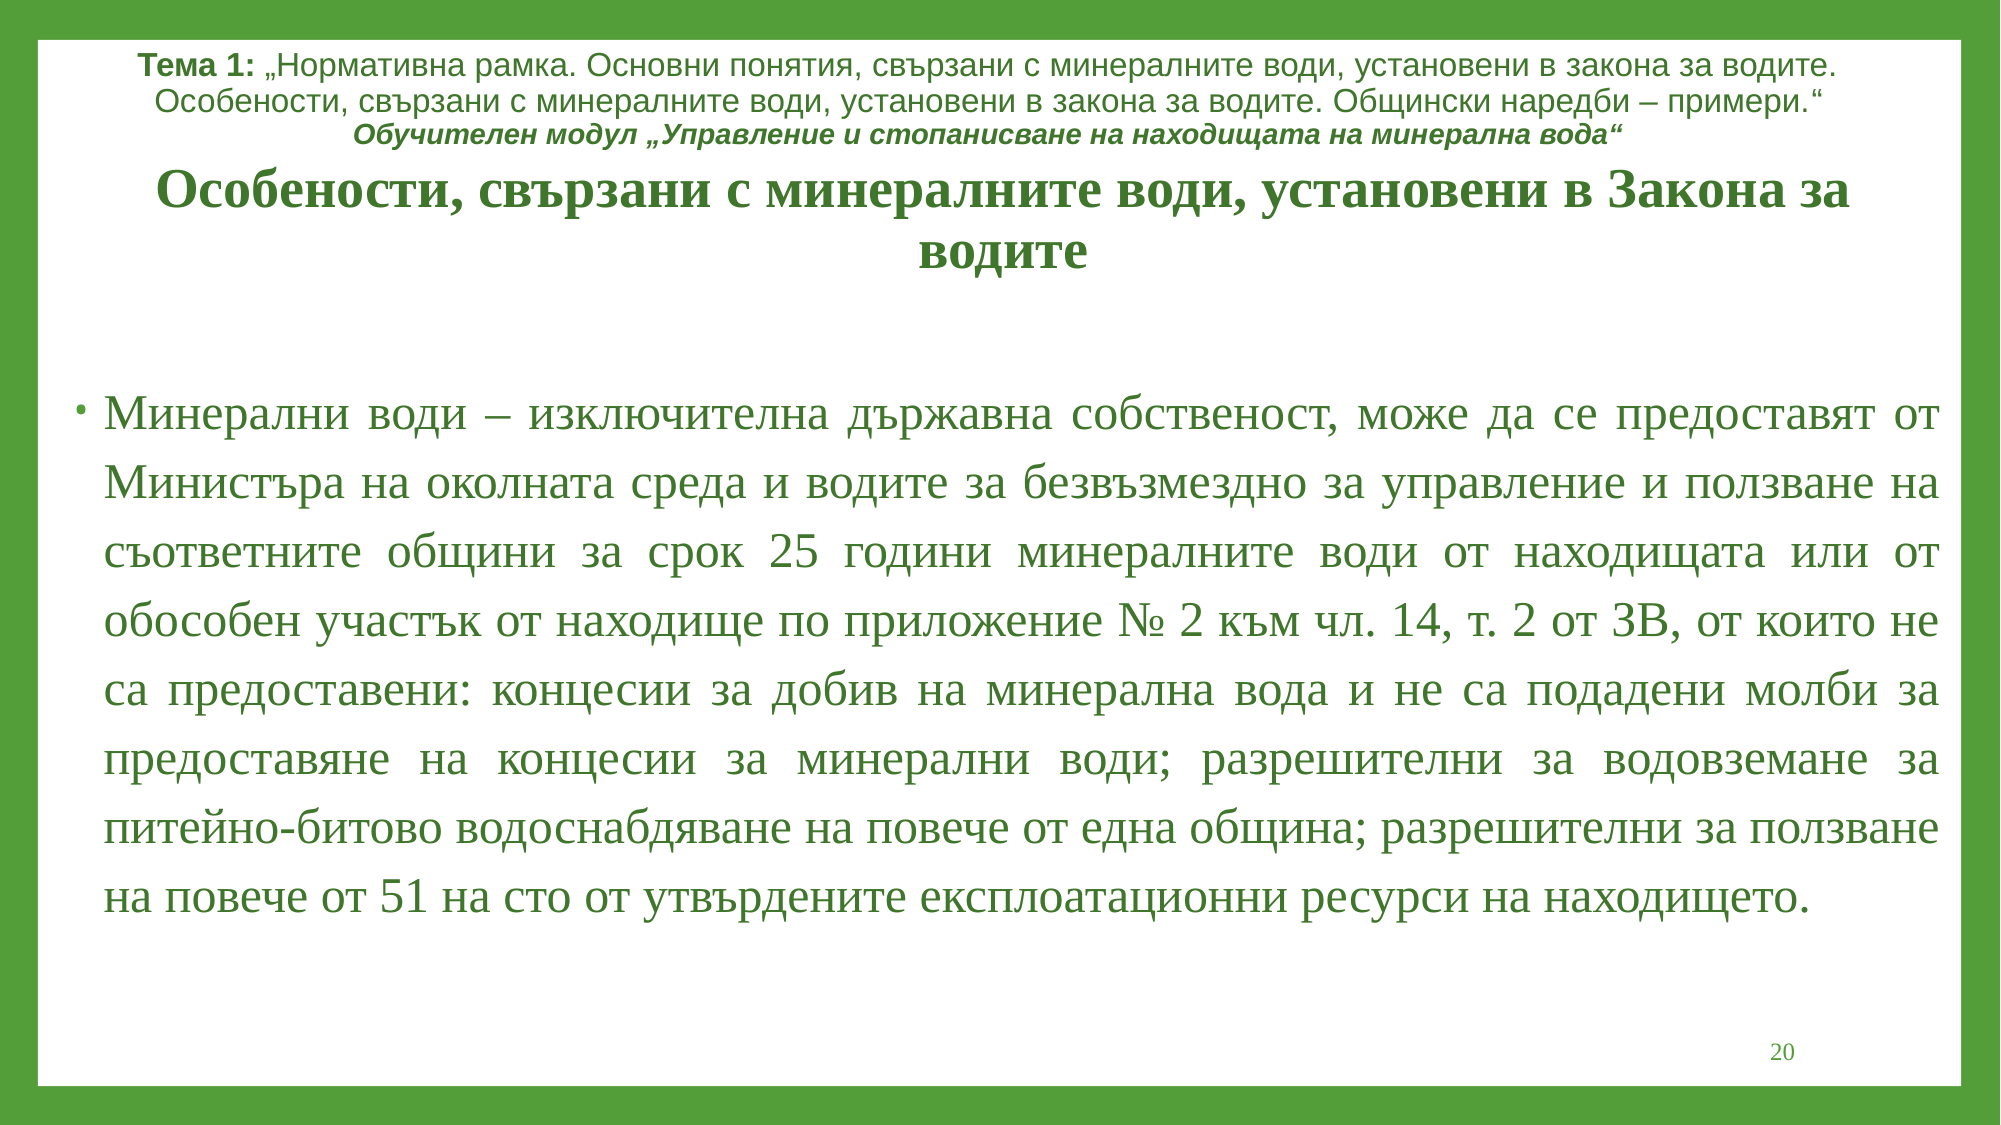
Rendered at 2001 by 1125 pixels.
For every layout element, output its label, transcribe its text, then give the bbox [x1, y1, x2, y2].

text_box Тема 1: „Нормативна рамка. Основни понятия, свързани с минералните води, установени в закона за водите. Особености, свързани с минералните води, установени в закона за водите. Общински наредби – примери.“ Обучителен модул „Управление и стопанисване на находищата на минерална вода“ [44, 46, 1933, 152]
list Особености, свързани с минералните води, установени в Закона за водите Минерални води – изключителна държавна собственост, може да се предоставят от Министъра на околната среда и водите за безвъзмездно за управление и ползване на съответните общини за срок 25 години минералните води от находищата или от обособен участък от находище по приложение № 2 към чл. 14, т. 2 от ЗВ, от които не са предоставени: концесии за добив на минерална вода и не са подадени молби за предоставяне на концесии за минерални води; разрешителни за водовземане за питейно-битово водоснабдяване на повече от една община; разрешителни за ползване на повече от 51 на сто от утвърдените експлоатационни ресурси на находището. [44, 151, 1956, 1081]
